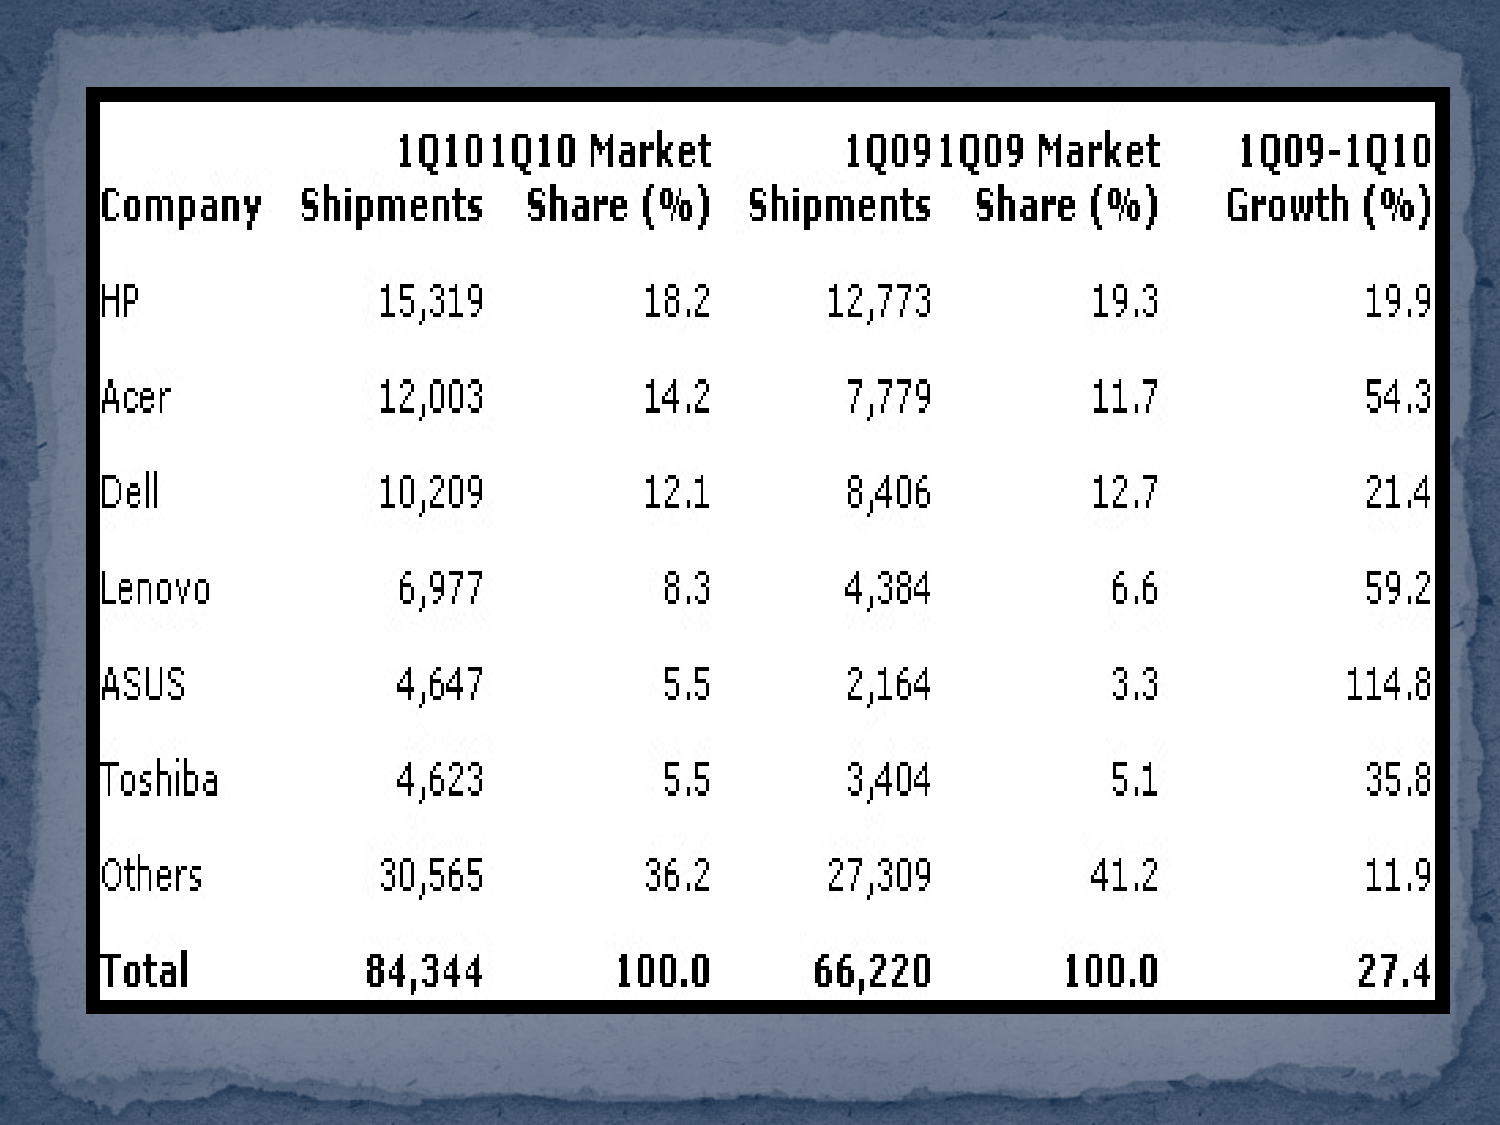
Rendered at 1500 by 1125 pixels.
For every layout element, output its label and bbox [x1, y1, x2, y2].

list [103, 104, 1434, 998]
